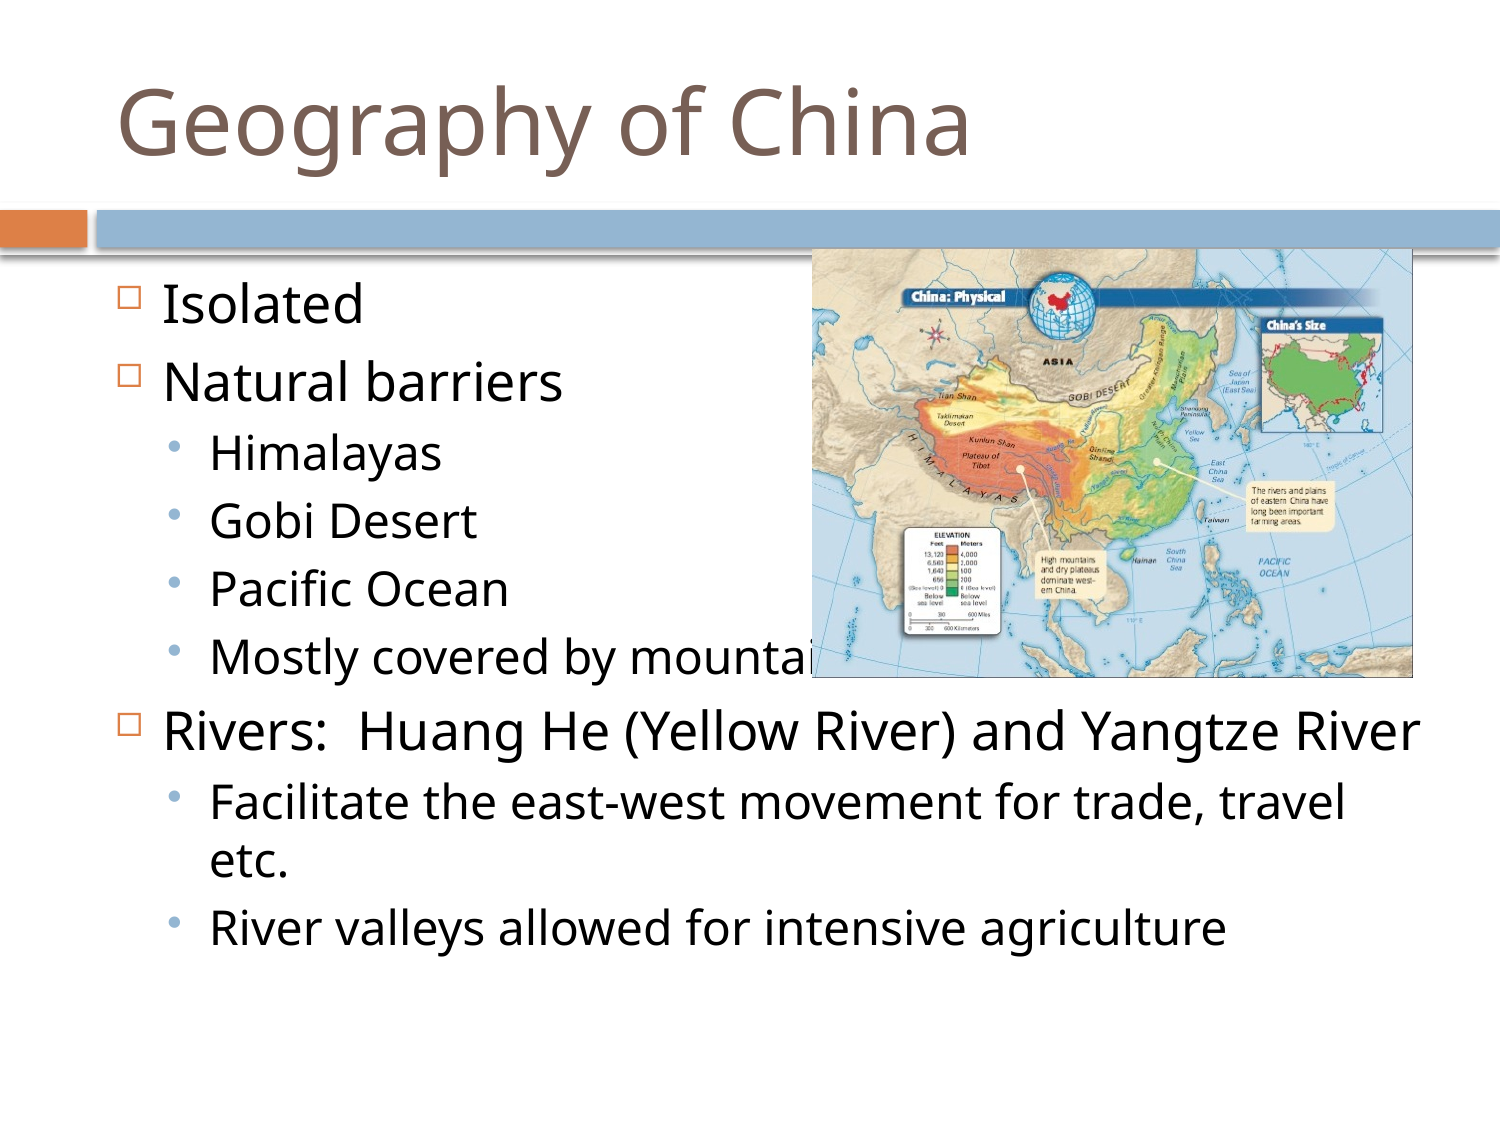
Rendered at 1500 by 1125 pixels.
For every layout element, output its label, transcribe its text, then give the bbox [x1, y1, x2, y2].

title Geography of China [100, 37, 1438, 200]
picture [812, 249, 1413, 678]
list Isolated Natural barriers Himalayas Gobi Desert Pacific Ocean Mostly covered by mountains Rivers: Huang He (Yellow River) and Yangtze River Facilitate the east-west movement for trade, travel etc. River valleys allowed for intensive agriculture [100, 262, 1438, 1000]
